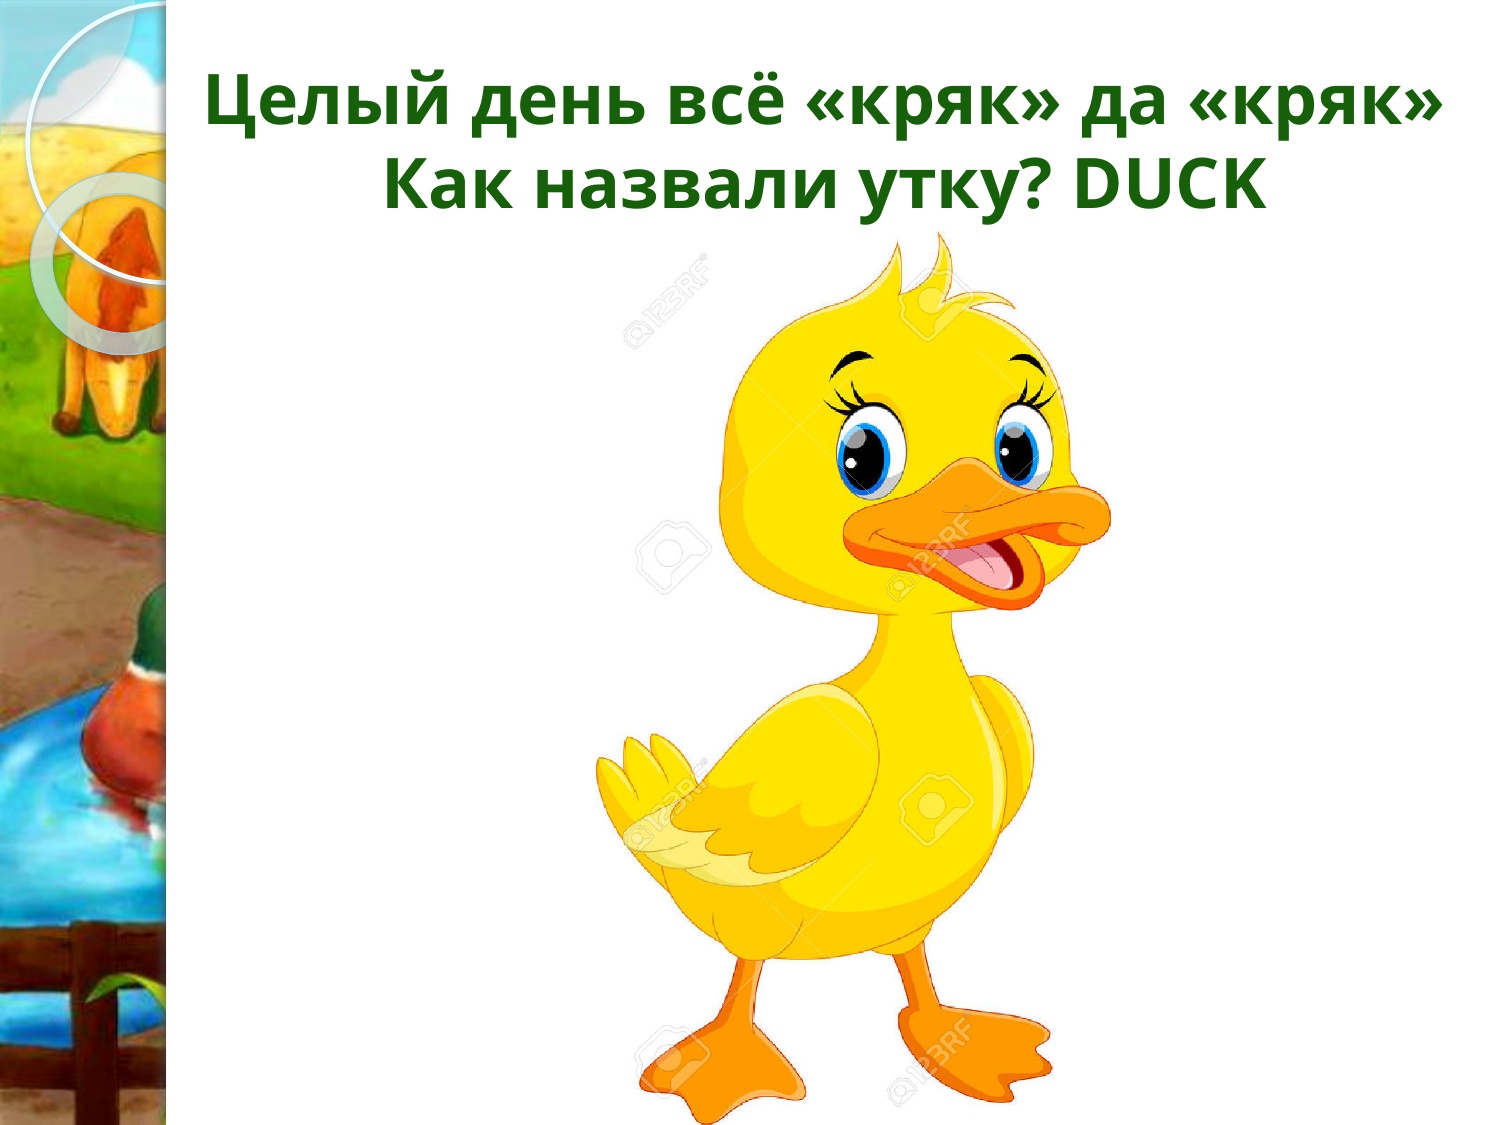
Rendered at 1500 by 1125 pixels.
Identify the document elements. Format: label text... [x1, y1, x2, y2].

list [596, 231, 1111, 1125]
picture [0, 134, 166, 1125]
picture [32, 13, 160, 207]
picture [53, 240, 160, 332]
picture [144, 907, 156, 911]
picture [136, 0, 166, 4]
title Целый день всё «кряк» да «кряк» Как назвали утку? DUCK [183, 45, 1466, 233]
picture [62, 195, 160, 280]
